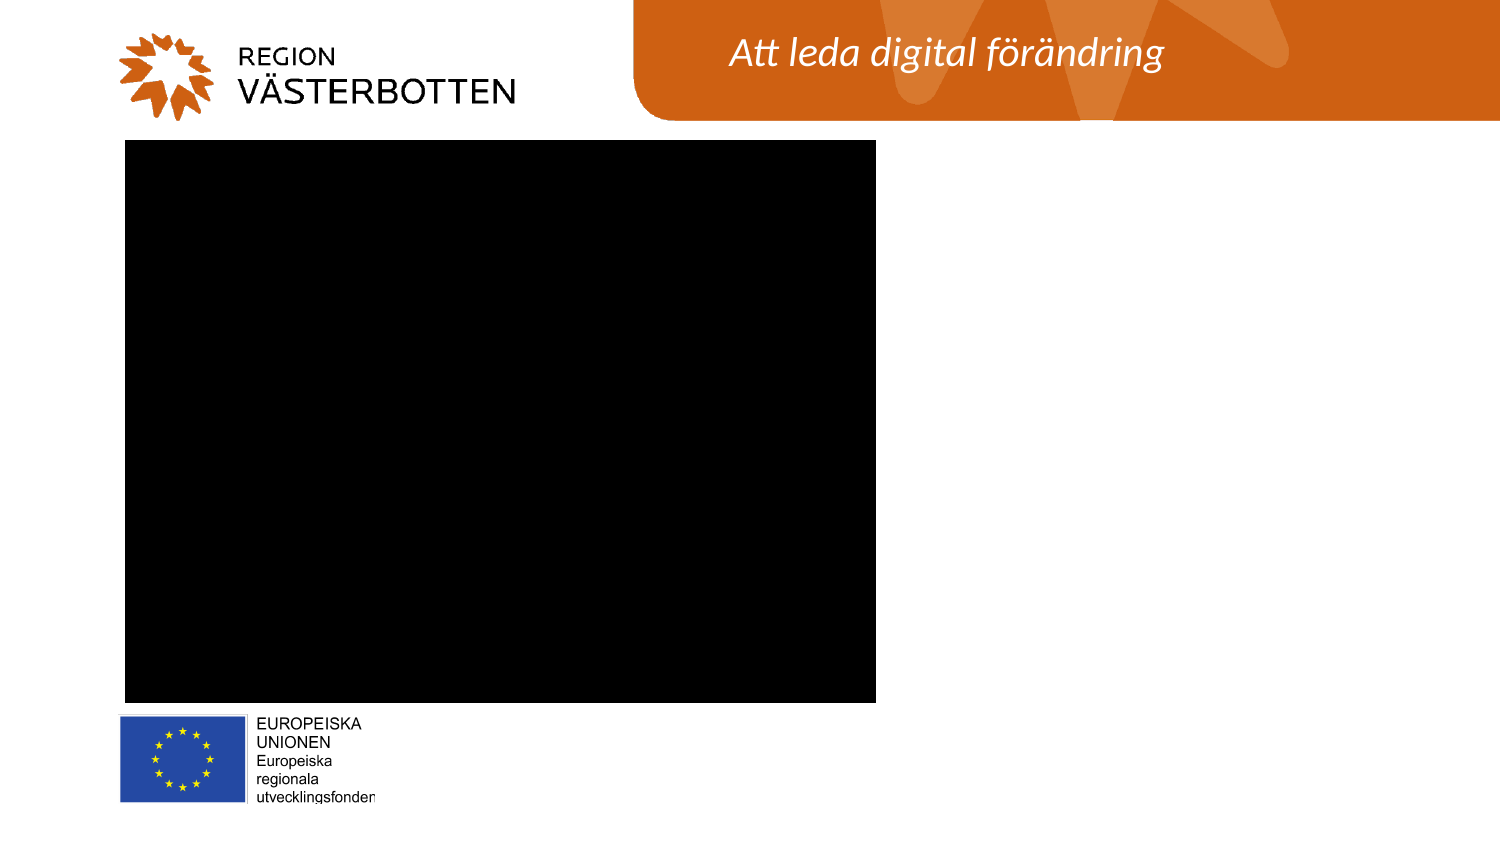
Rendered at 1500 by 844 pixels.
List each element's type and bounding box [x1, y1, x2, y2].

picture [118, 714, 375, 804]
picture [2, 0, 1500, 704]
